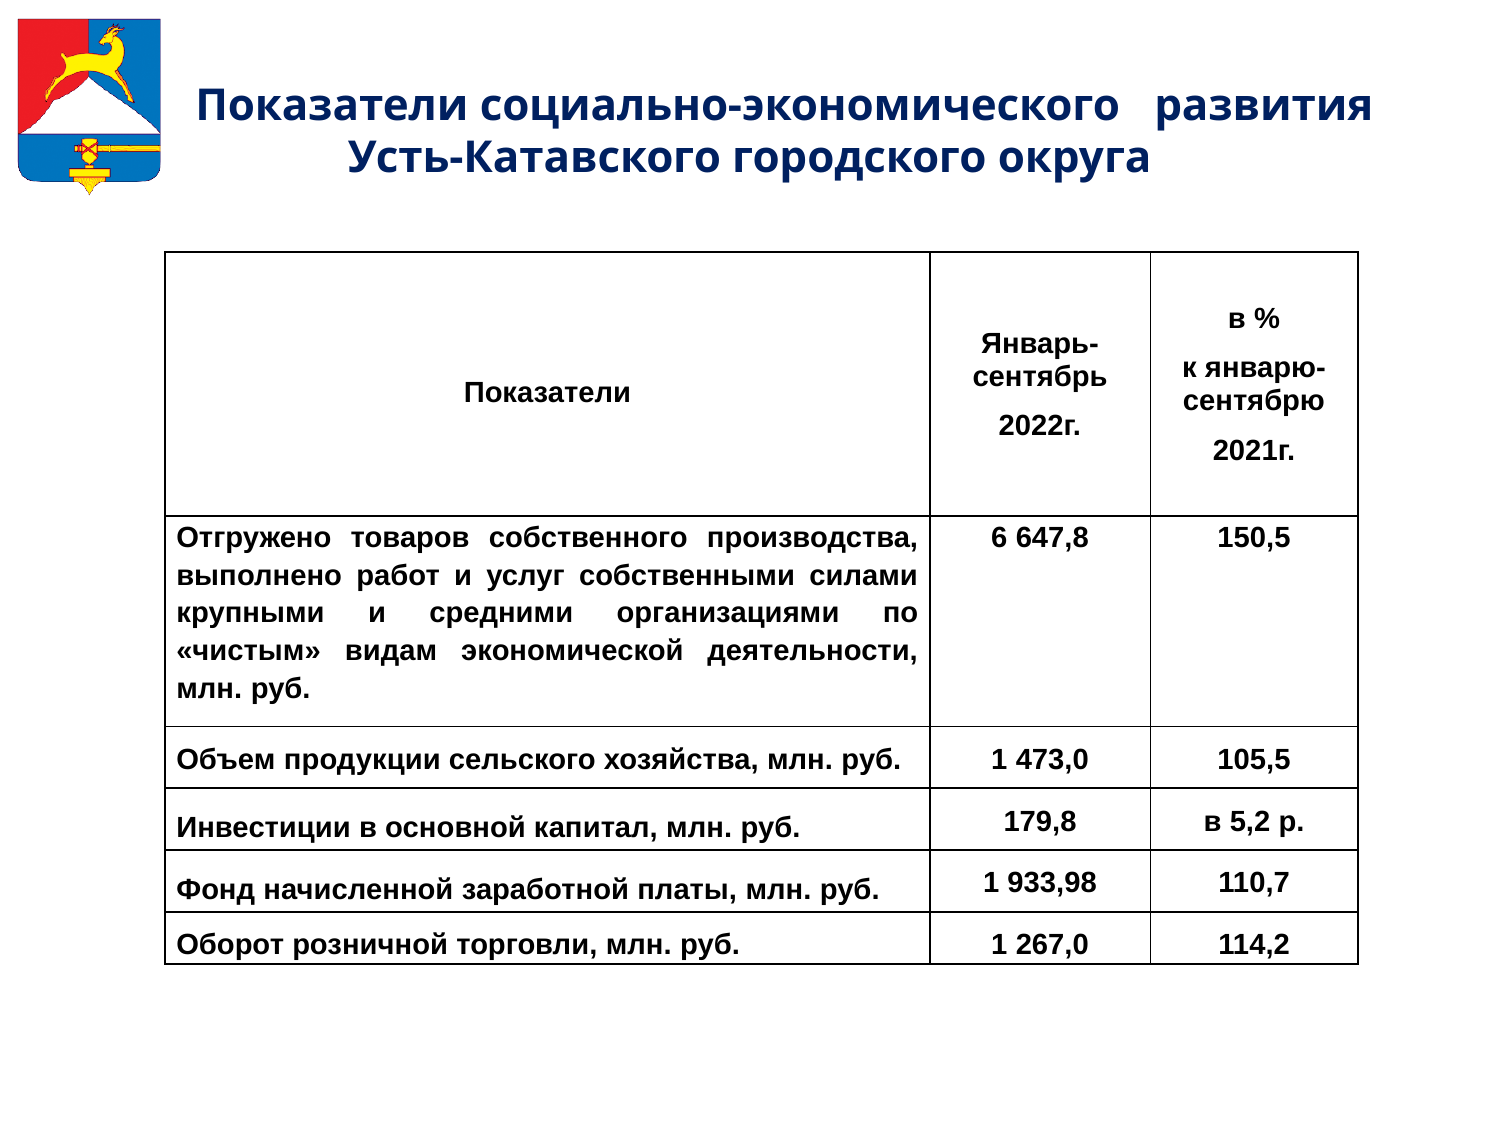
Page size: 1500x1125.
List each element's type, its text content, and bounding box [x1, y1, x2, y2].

table_cell 179,8 [931, 789, 1150, 849]
table_header в % к январю-сентябрю 2021г. [1151, 253, 1357, 515]
picture [17, 18, 162, 196]
table_cell Инвестиции в основной капитал, млн. руб. [166, 789, 929, 849]
table_cell 1 933,98 [931, 851, 1150, 911]
title Показатели социально-экономического развития Усть-Катавского городского округа [74, 54, 1426, 256]
table_cell 1 267,0 [931, 913, 1150, 963]
table_cell 114,2 [1151, 913, 1357, 963]
table_header Январь-сентябрь 2022г. [931, 253, 1150, 515]
table_cell 110,7 [1151, 851, 1357, 911]
table_cell 1 473,0 [931, 727, 1150, 787]
table_cell Фонд начисленной заработной платы, млн. руб. [166, 851, 929, 911]
table_cell в 5,2 р. [1151, 789, 1357, 849]
table_cell Отгружено товаров собственного производства, выполнено работ и услуг собственными силами крупными и средними организациями по «чистым» видам экономической деятельности, млн. руб. [166, 517, 929, 726]
table_cell Объем продукции сельского хозяйства, млн. руб. [166, 727, 929, 787]
table_header Показатели [166, 253, 929, 515]
table_cell 6 647,8 [931, 517, 1150, 726]
table_cell 150,5 [1151, 517, 1357, 726]
table_cell Оборот розничной торговли, млн. руб. [166, 913, 929, 963]
table_cell 105,5 [1151, 727, 1357, 787]
